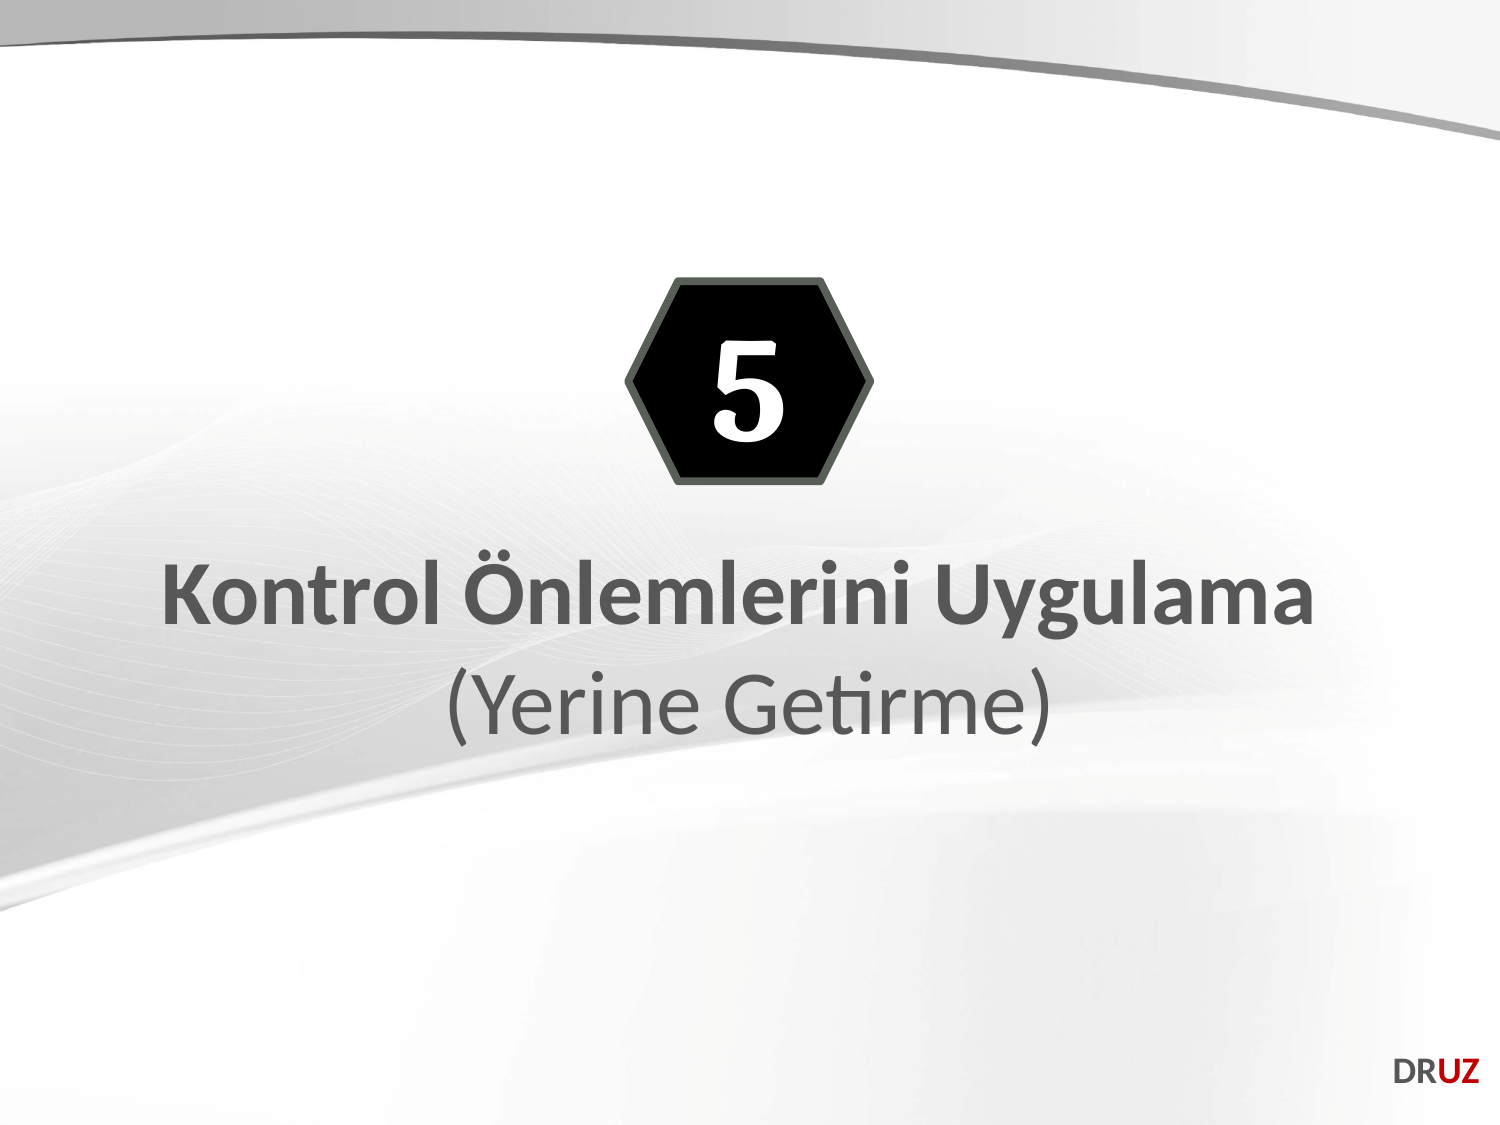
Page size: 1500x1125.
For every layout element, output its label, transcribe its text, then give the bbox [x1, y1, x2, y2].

text_box DRUZ [1379, 1046, 1480, 1125]
text_box 5 [628, 281, 871, 482]
picture [0, 0, 1500, 1125]
text_box Kontrol Önlemlerini Uygulama (Yerine Getirme) [14, 505, 1480, 782]
